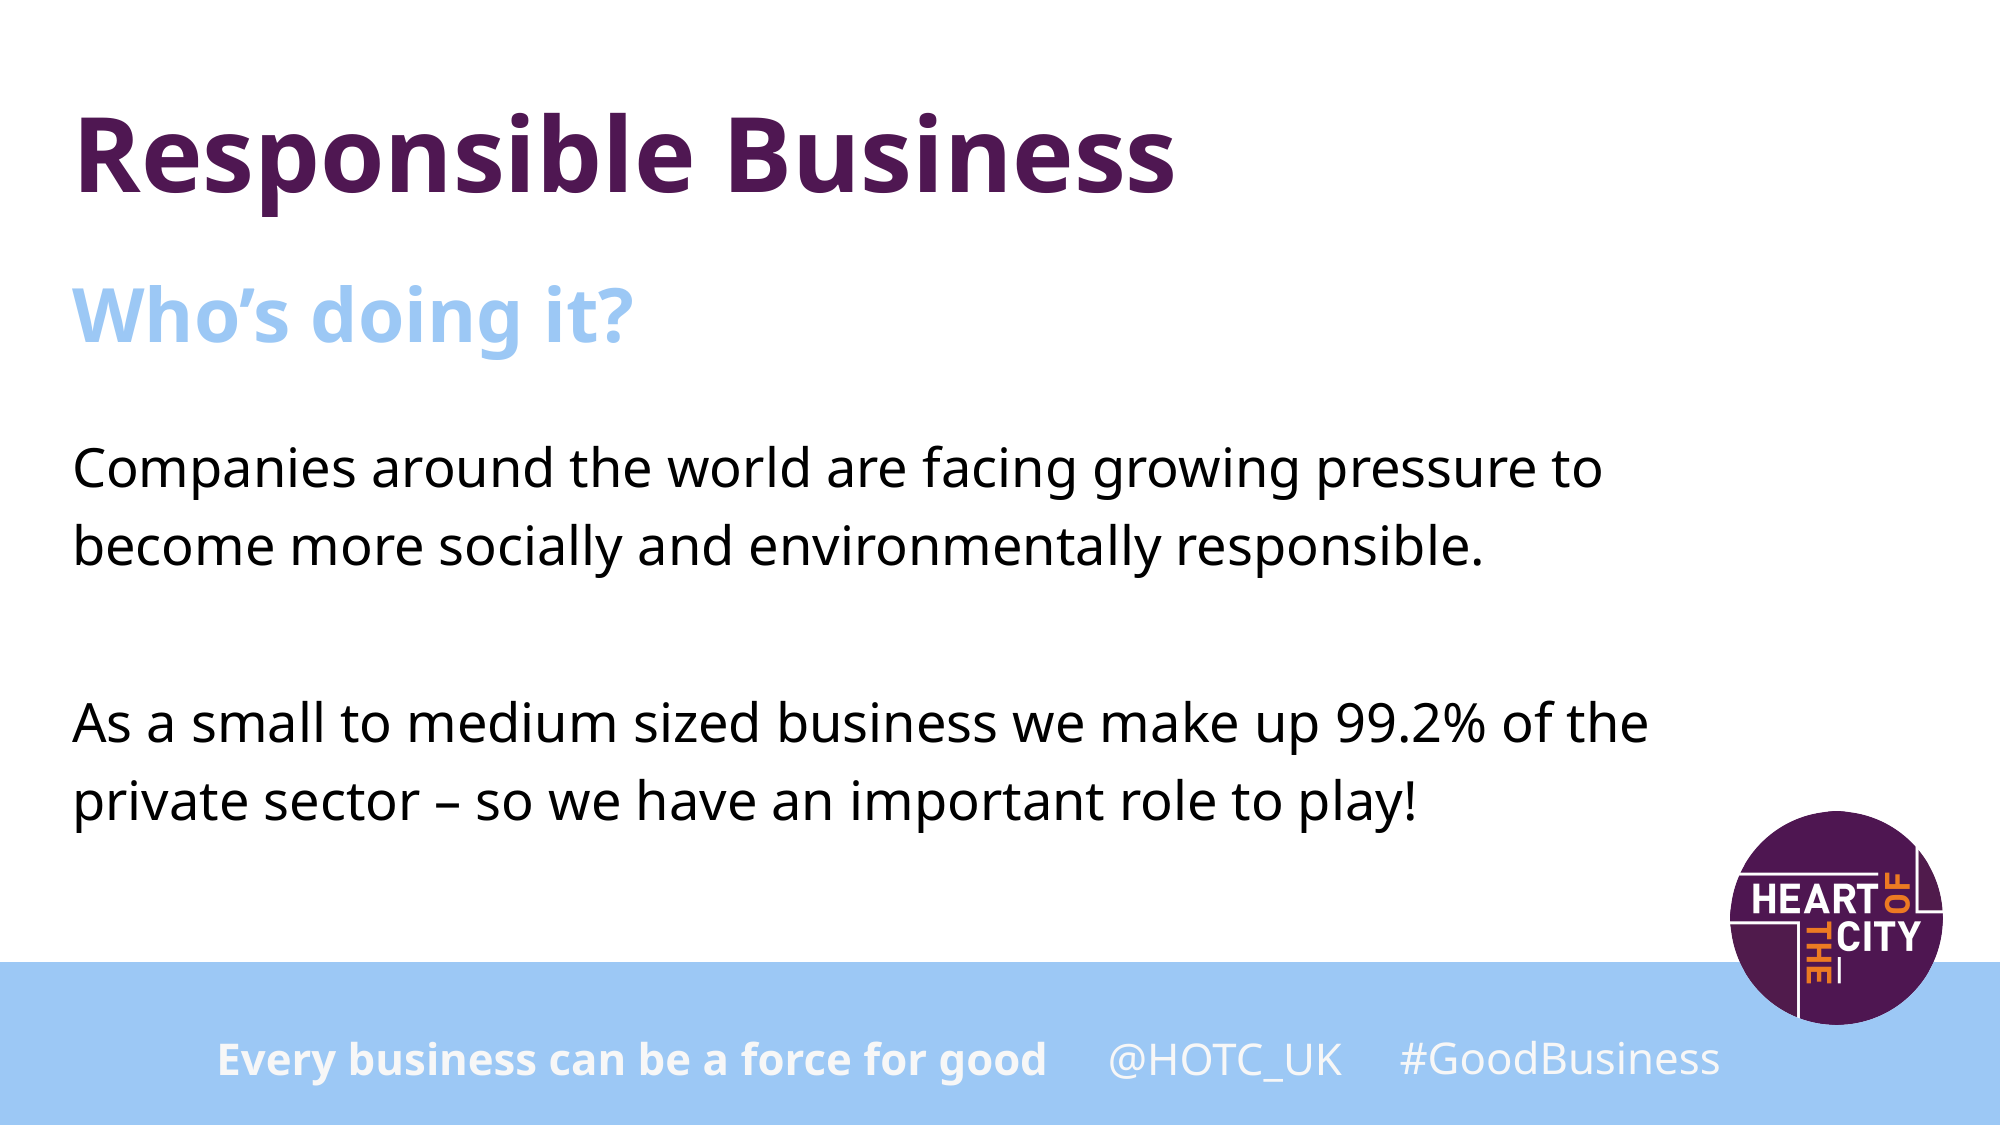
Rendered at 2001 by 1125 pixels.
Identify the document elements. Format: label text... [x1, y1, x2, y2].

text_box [0, 963, 2000, 1125]
title Responsible Business [57, 94, 1474, 223]
picture [1730, 811, 1943, 1025]
list Who’s doing it? [57, 269, 1474, 375]
text_box Companies around the world are facing growing pressure to become more socially and environmentally responsible. As a small to medium sized business we make up 99.2% of the private sector – so we have an important role to play! [57, 412, 1750, 896]
